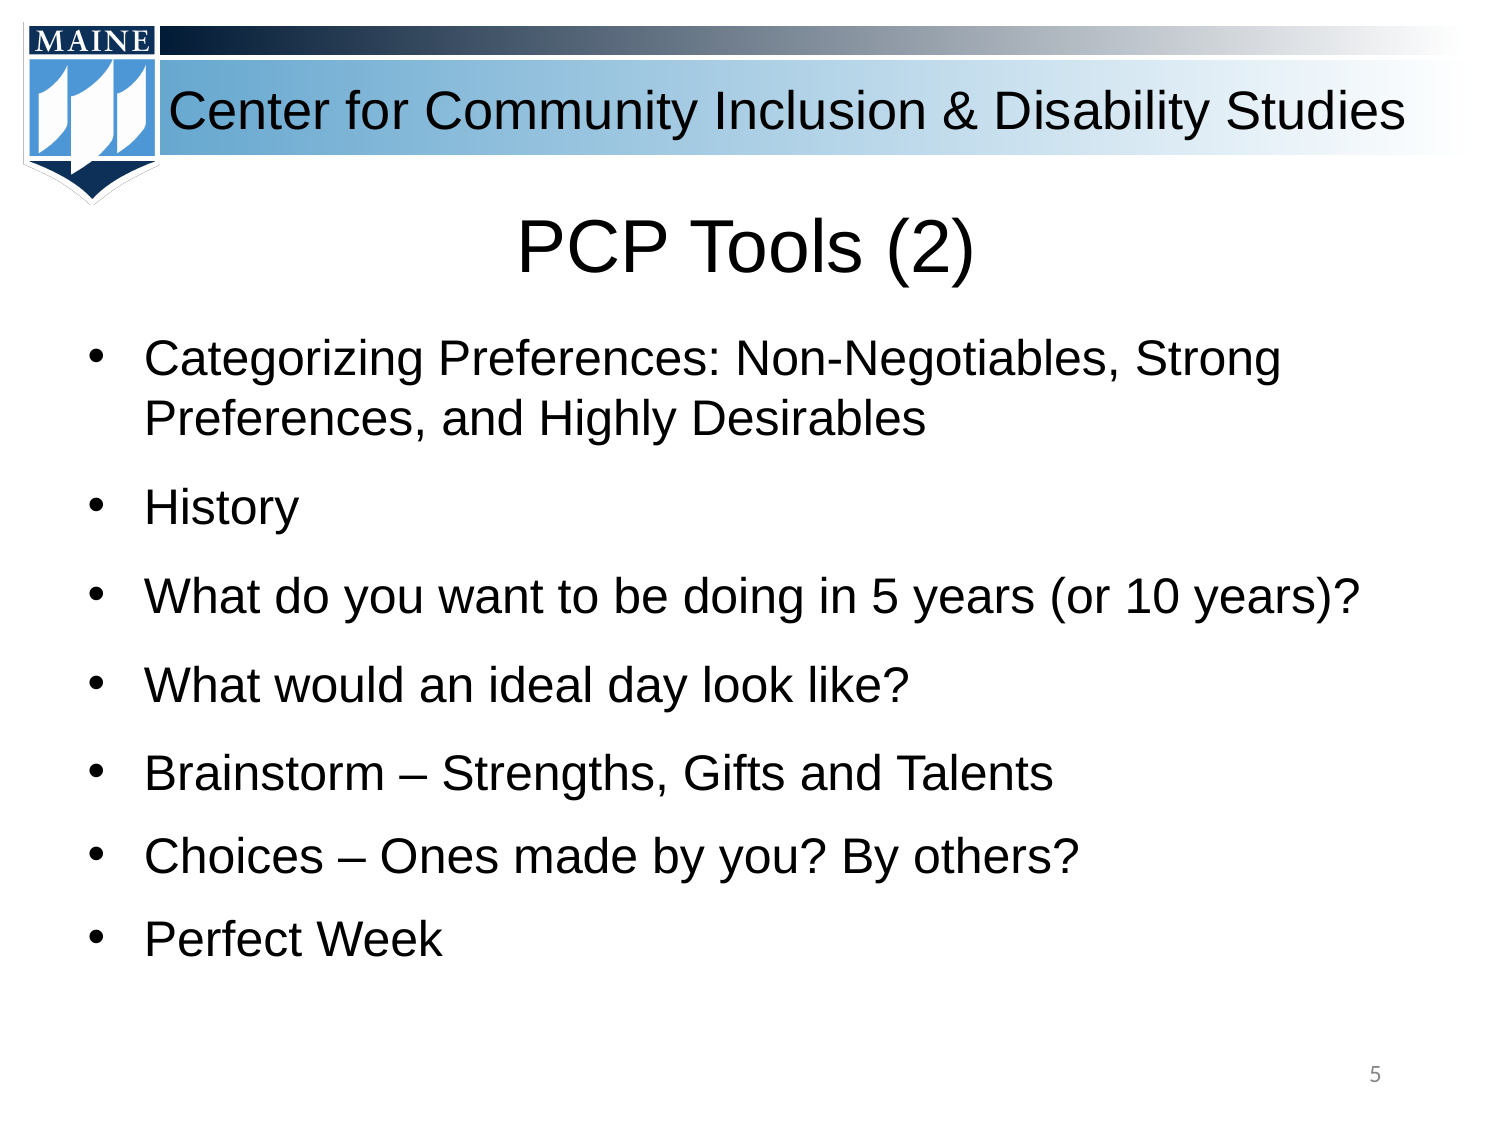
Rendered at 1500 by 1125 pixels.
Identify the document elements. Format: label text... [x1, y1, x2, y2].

title PCP Tools (2) [70, 202, 1424, 283]
list Categorizing Preferences: Non-Negotiables, Strong Preferences, and Highly Desirables History What do you want to be doing in 5 years (or 10 years)? What would an ideal day look like? Brainstorm – Strengths, Gifts and Talents Choices – Ones made by you? By others? Perfect Week [72, 318, 1425, 1005]
slide_number 5 [1059, 1042, 1397, 1103]
picture [23, 22, 160, 205]
